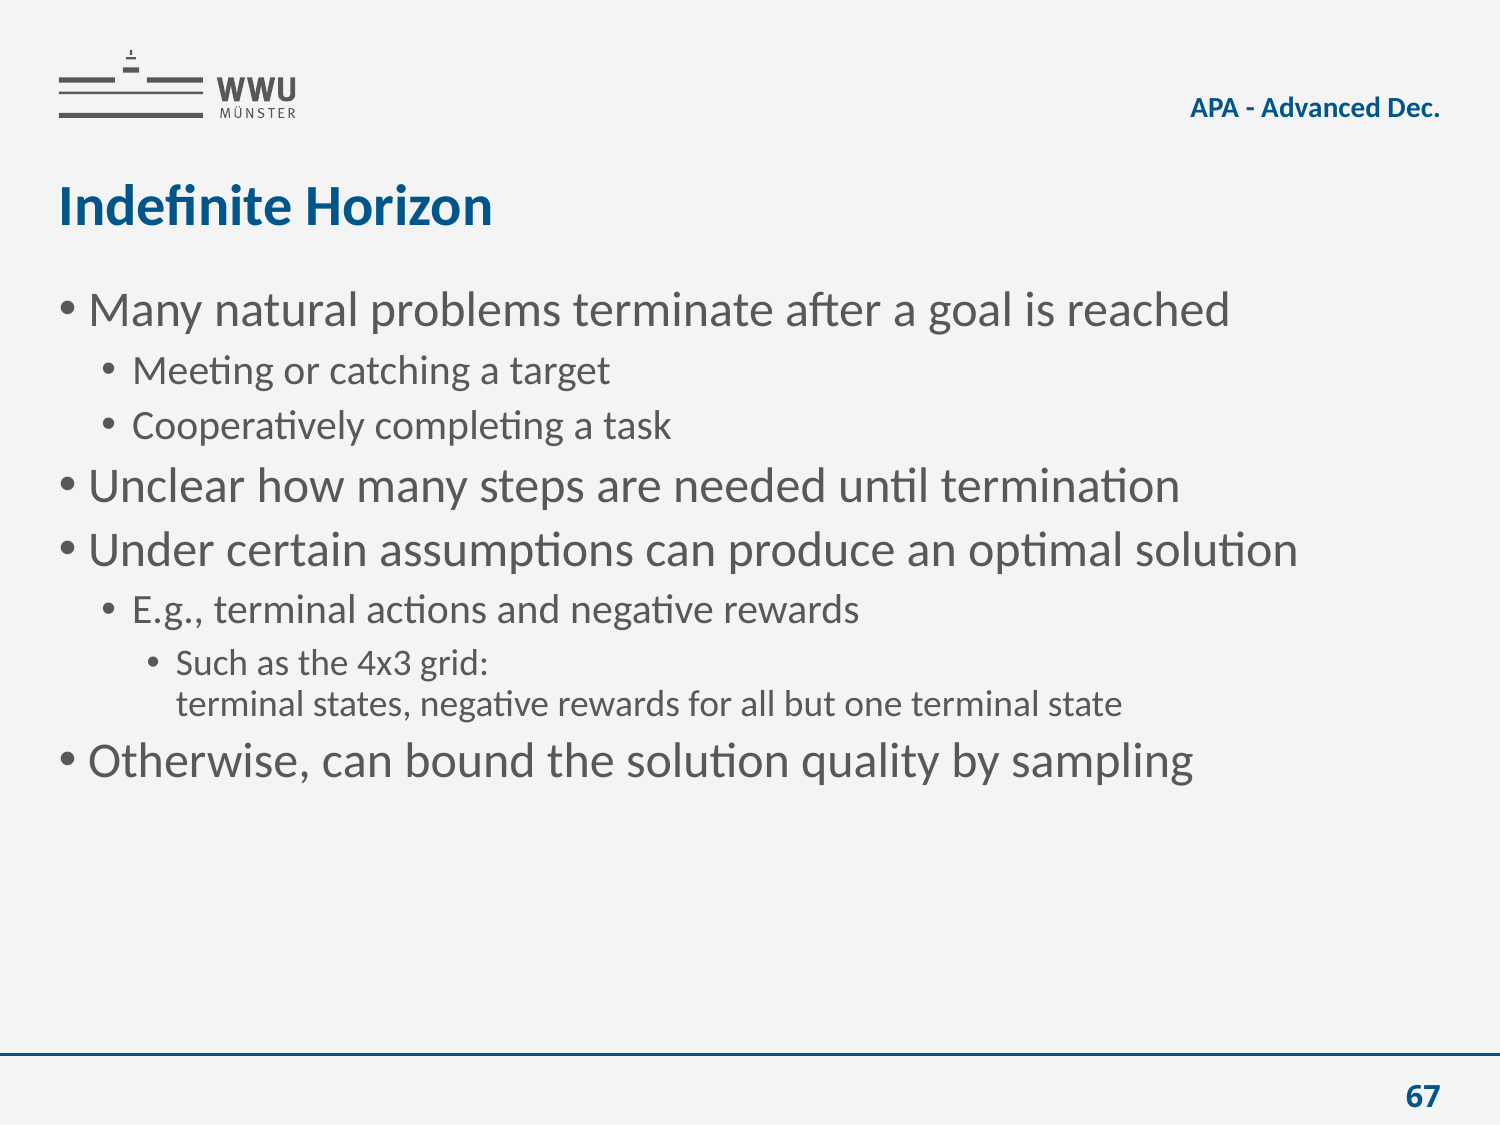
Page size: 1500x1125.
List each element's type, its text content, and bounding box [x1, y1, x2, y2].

slide_number 67 [1322, 1058, 1441, 1118]
title Indefinite Horizon [59, 167, 1442, 262]
slide_number APA - Advanced Dec. [590, 63, 1442, 123]
list Many natural problems terminate after a goal is reached Meeting or catching a target Cooperatively completing a task Unclear how many steps are needed until termination Under certain assumptions can produce an optimal solution E.g., terminal actions and negative rewards Such as the 4x3 grid: terminal states, negative rewards for all but one terminal state Otherwise, can bound the solution quality by sampling [59, 283, 1442, 1036]
